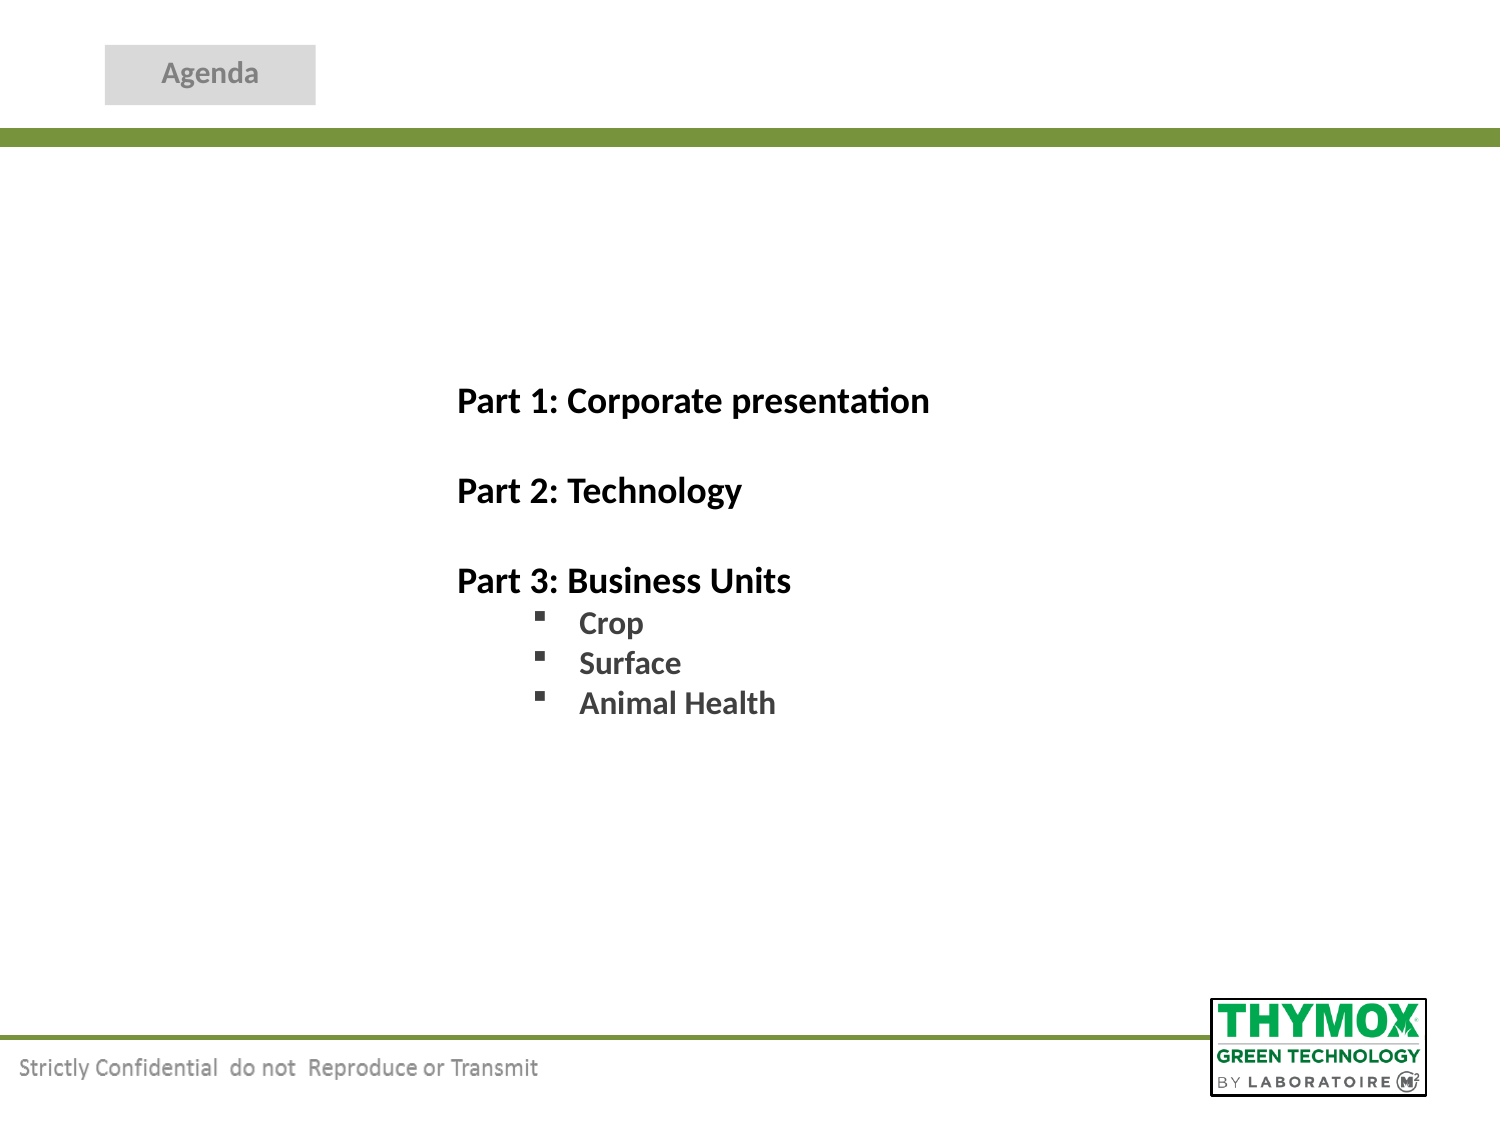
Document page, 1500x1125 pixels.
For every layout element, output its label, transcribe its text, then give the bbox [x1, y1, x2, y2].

text_box Part 1: Corporate presentation Part 2: Technology Part 3: Business Units Crop Surface Animal Health [442, 368, 1247, 874]
text_box Agenda [104, 44, 316, 106]
picture [3, 1037, 554, 1098]
picture [1213, 1000, 1425, 1094]
